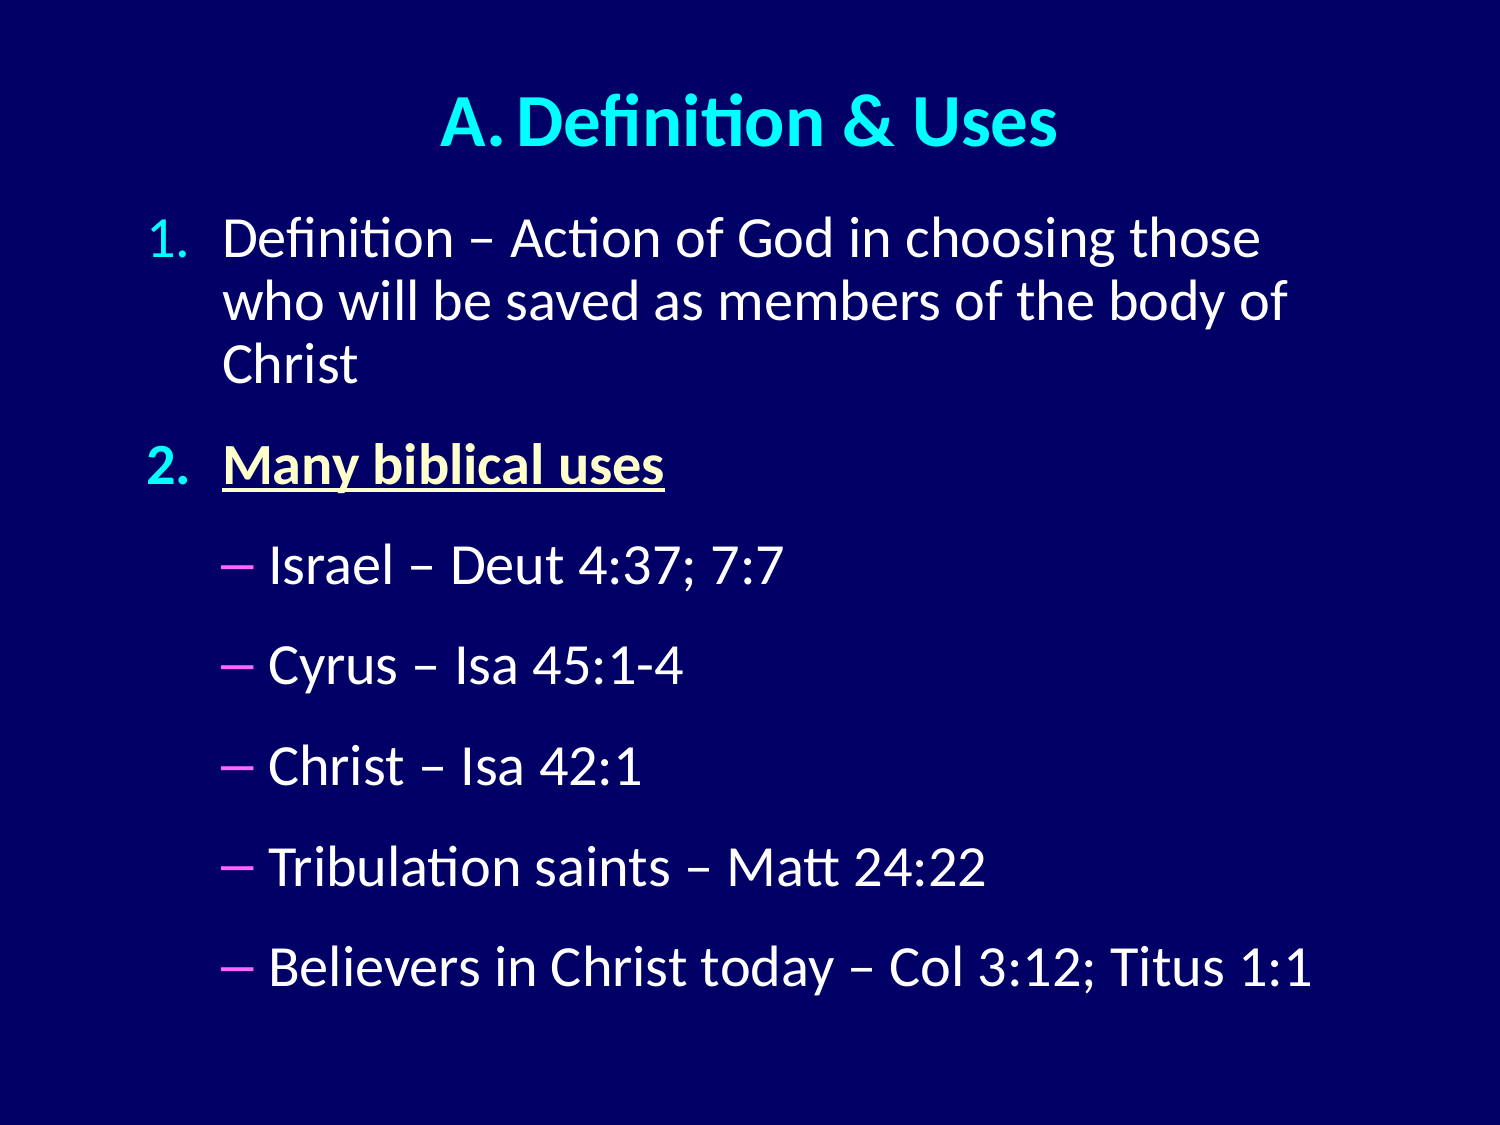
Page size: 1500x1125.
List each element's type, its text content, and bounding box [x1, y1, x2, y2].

list Definition – Action of God in choosing those who will be saved as members of the body of Christ Many biblical uses Israel – Deut 4:37; 7:7 Cyrus – Isa 45:1-4 Christ – Isa 42:1 Tribulation saints – Matt 24:22 Believers in Christ today – Col 3:12; Titus 1:1 [131, 200, 1388, 963]
title Definition & Uses [187, 45, 1313, 188]
